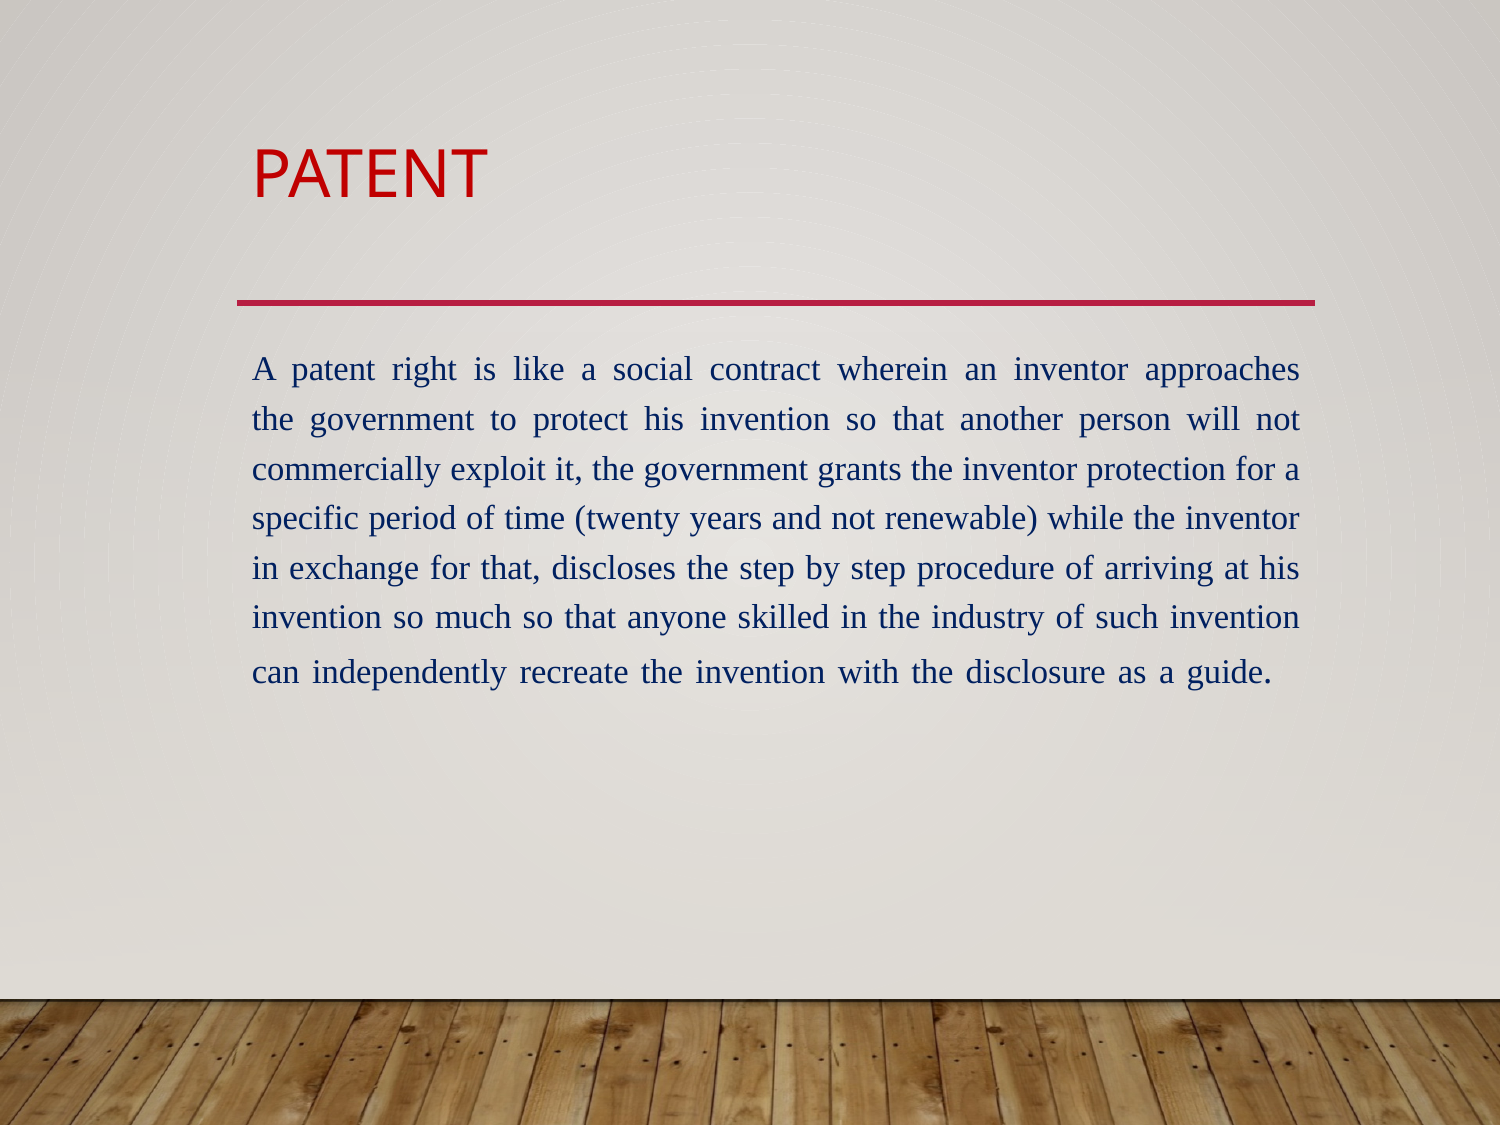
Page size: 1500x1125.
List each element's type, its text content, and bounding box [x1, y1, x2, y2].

picture [0, 999, 1500, 1125]
title PATENT [236, 131, 1315, 305]
list A patent right is like a social contract wherein an inventor approaches the government to protect his invention so that another person will not commercially exploit it, the government grants the inventor protection for a specific period of time (twenty years and not renewable) while the inventor in exchange for that, discloses the step by step procedure of arriving at his invention so much so that anyone skilled in the industry of such invention can independently recreate the invention with the disclosure as a guide. [236, 330, 1315, 897]
